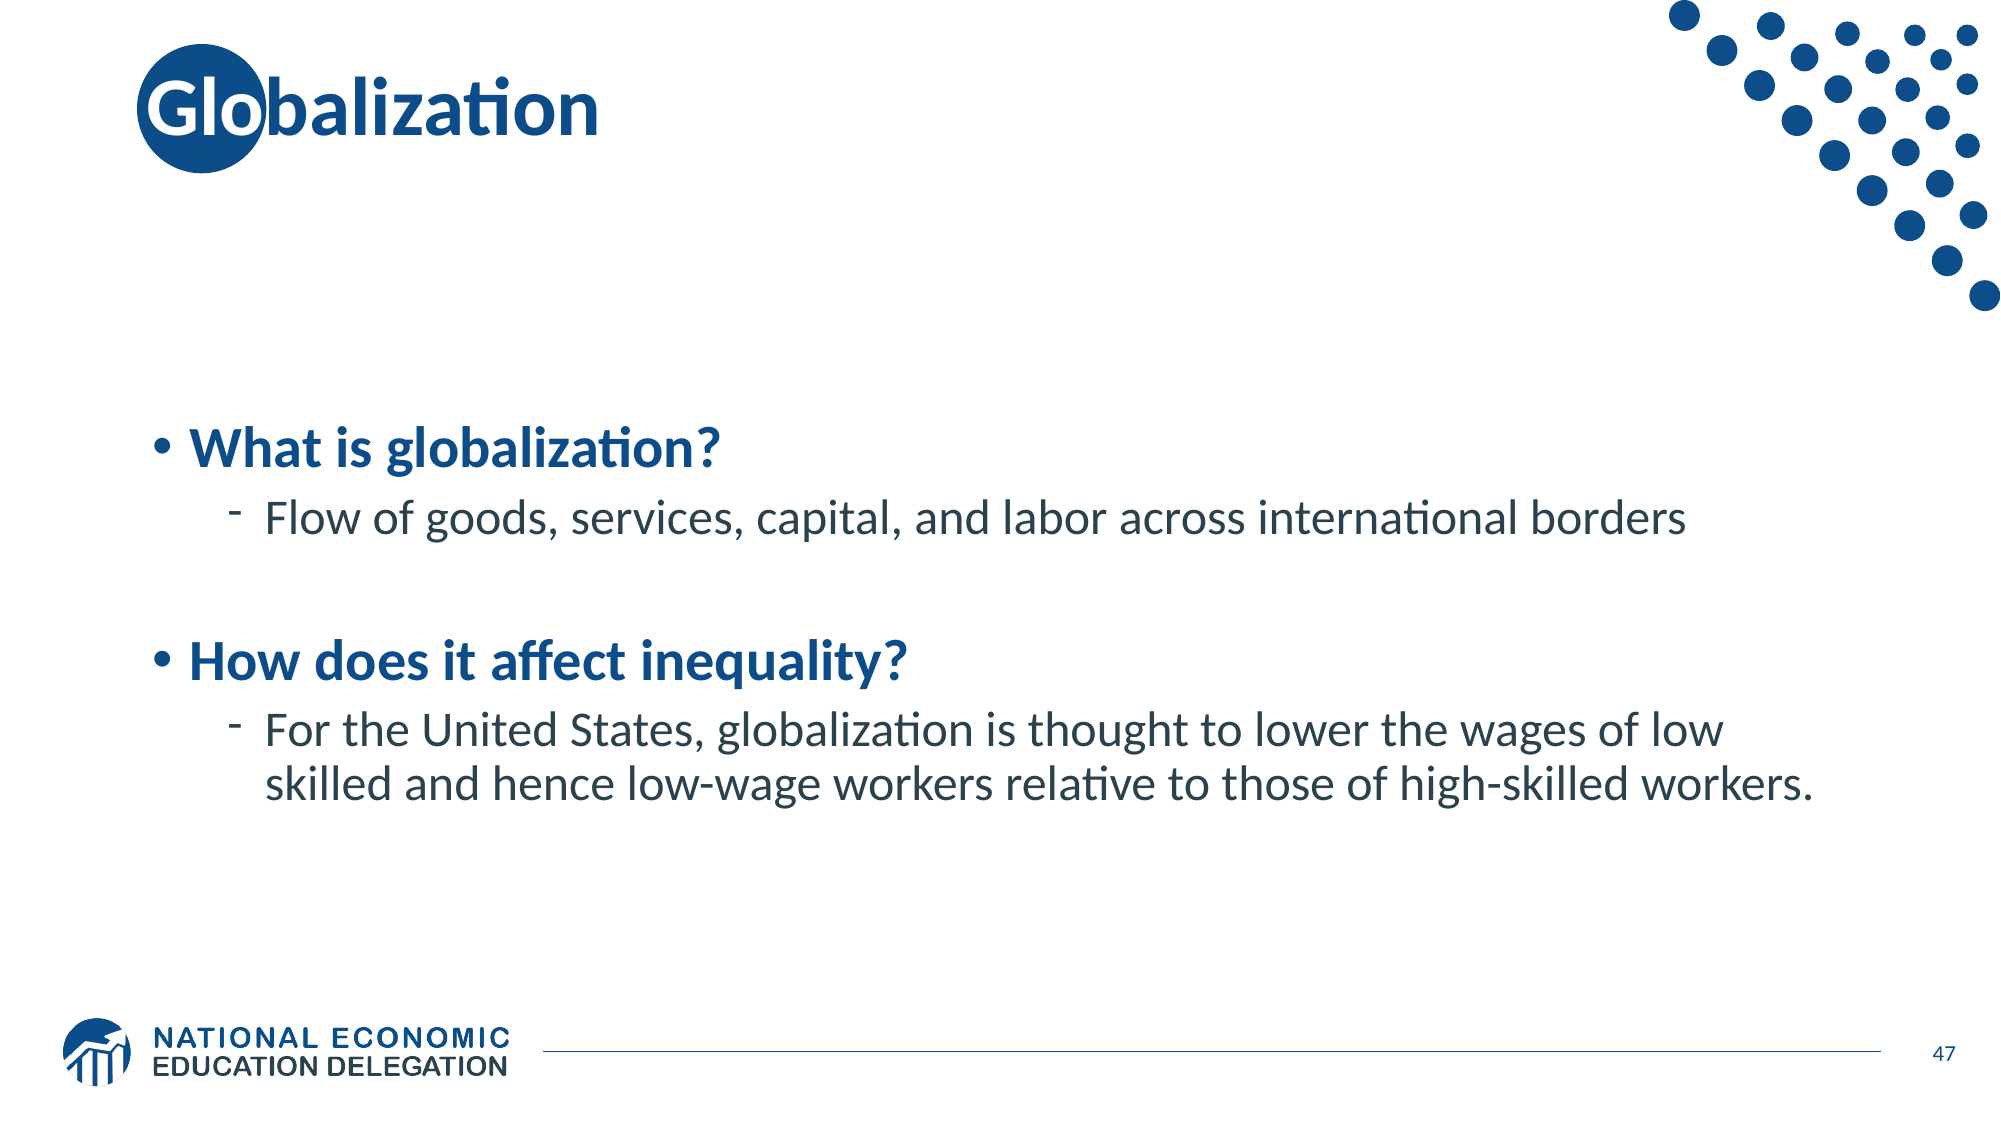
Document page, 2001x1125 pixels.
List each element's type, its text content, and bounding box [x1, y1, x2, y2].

list What is globalization? Flow of goods, services, capital, and labor across international borders How does it affect inequality? For the United States, globalization is thought to lower the wages of low skilled and hence low-wage workers relative to those of high-skilled workers. [137, 257, 1863, 972]
title Globalization [131, 0, 1857, 218]
slide_number 47 [1521, 1022, 1972, 1082]
picture [55, 1013, 520, 1091]
